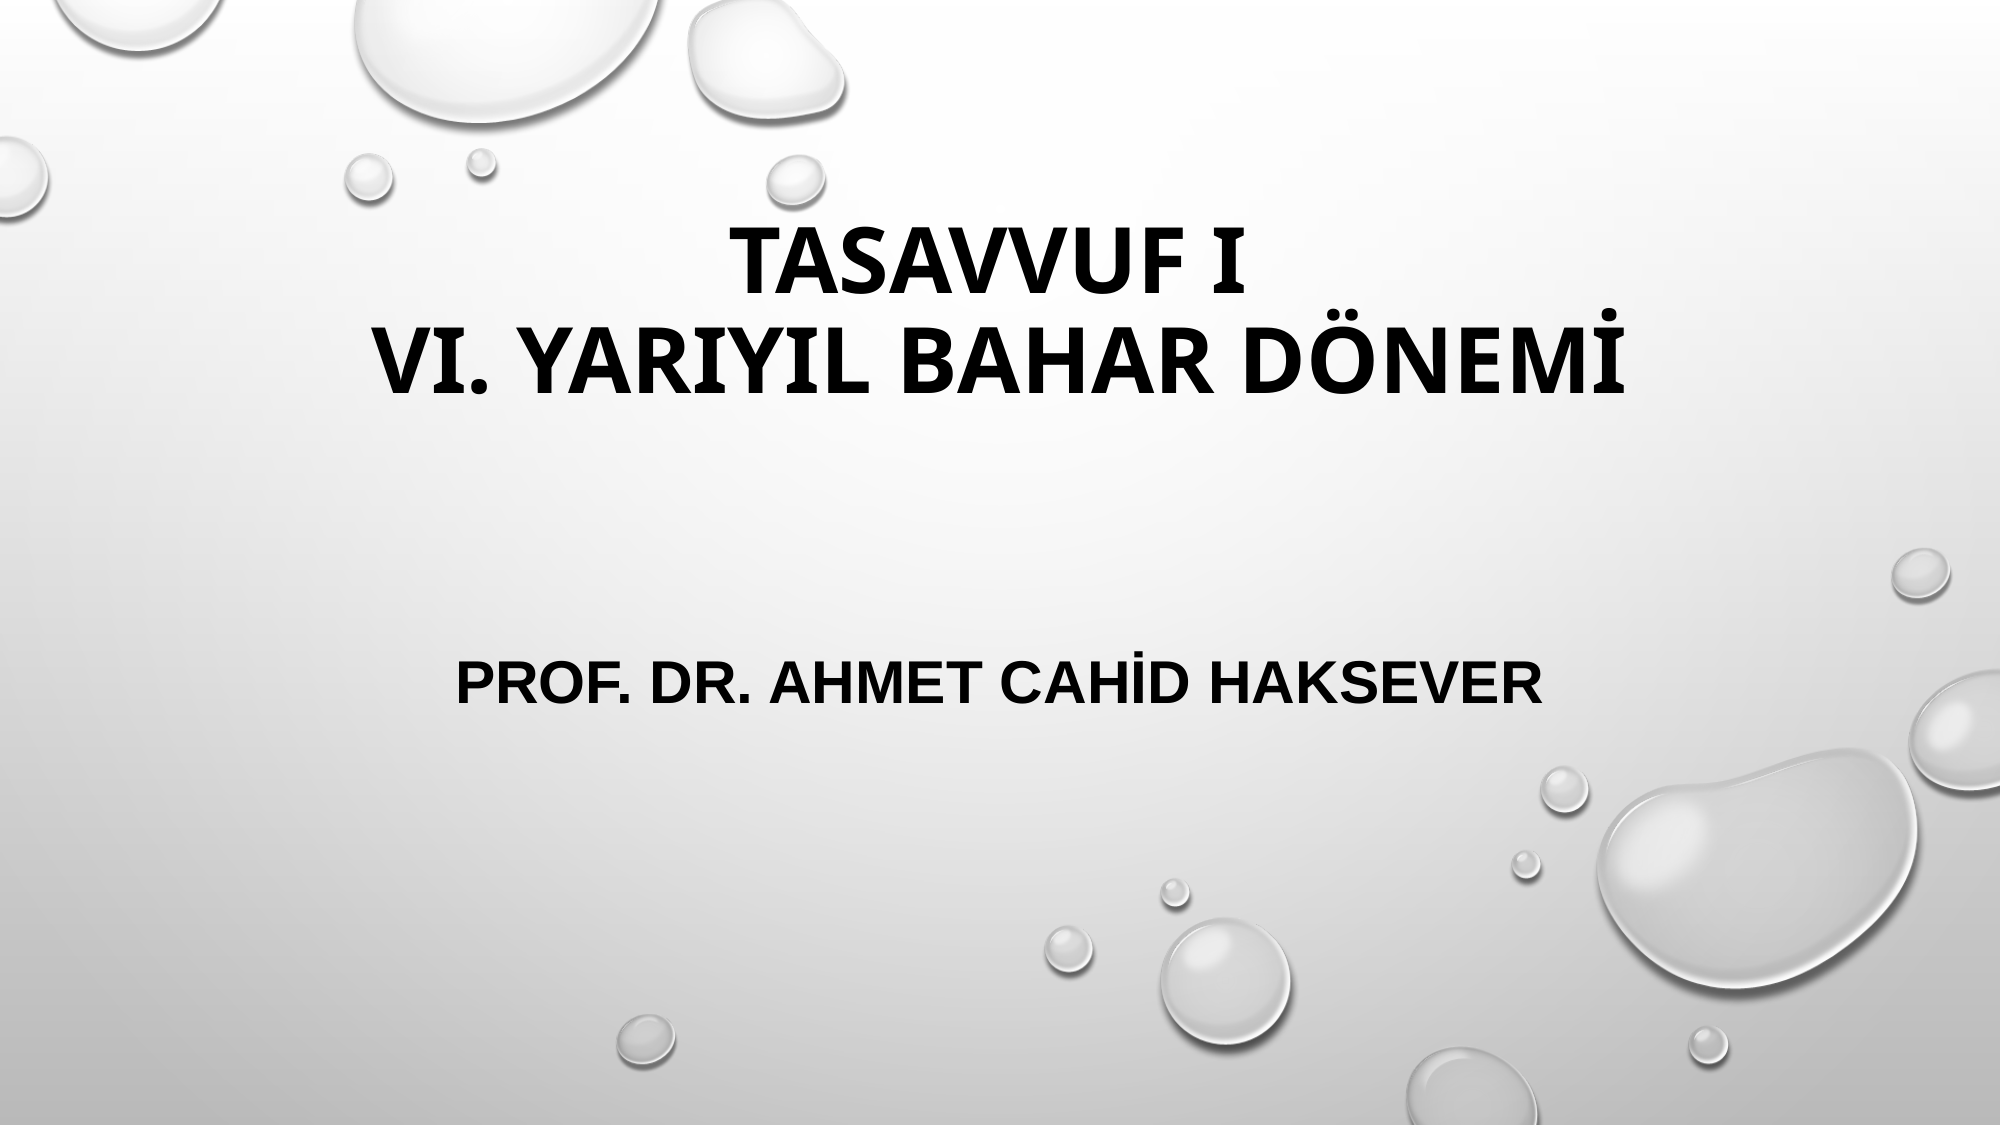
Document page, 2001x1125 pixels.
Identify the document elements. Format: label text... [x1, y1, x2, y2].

subtitle PROF. DR. AHMET CAHİD HAKSEVER [287, 420, 1713, 1065]
picture [0, 0, 2000, 1125]
title TASAVVUF I VI. YARIYIL bahar DÖNEMİ [287, 85, 1713, 420]
